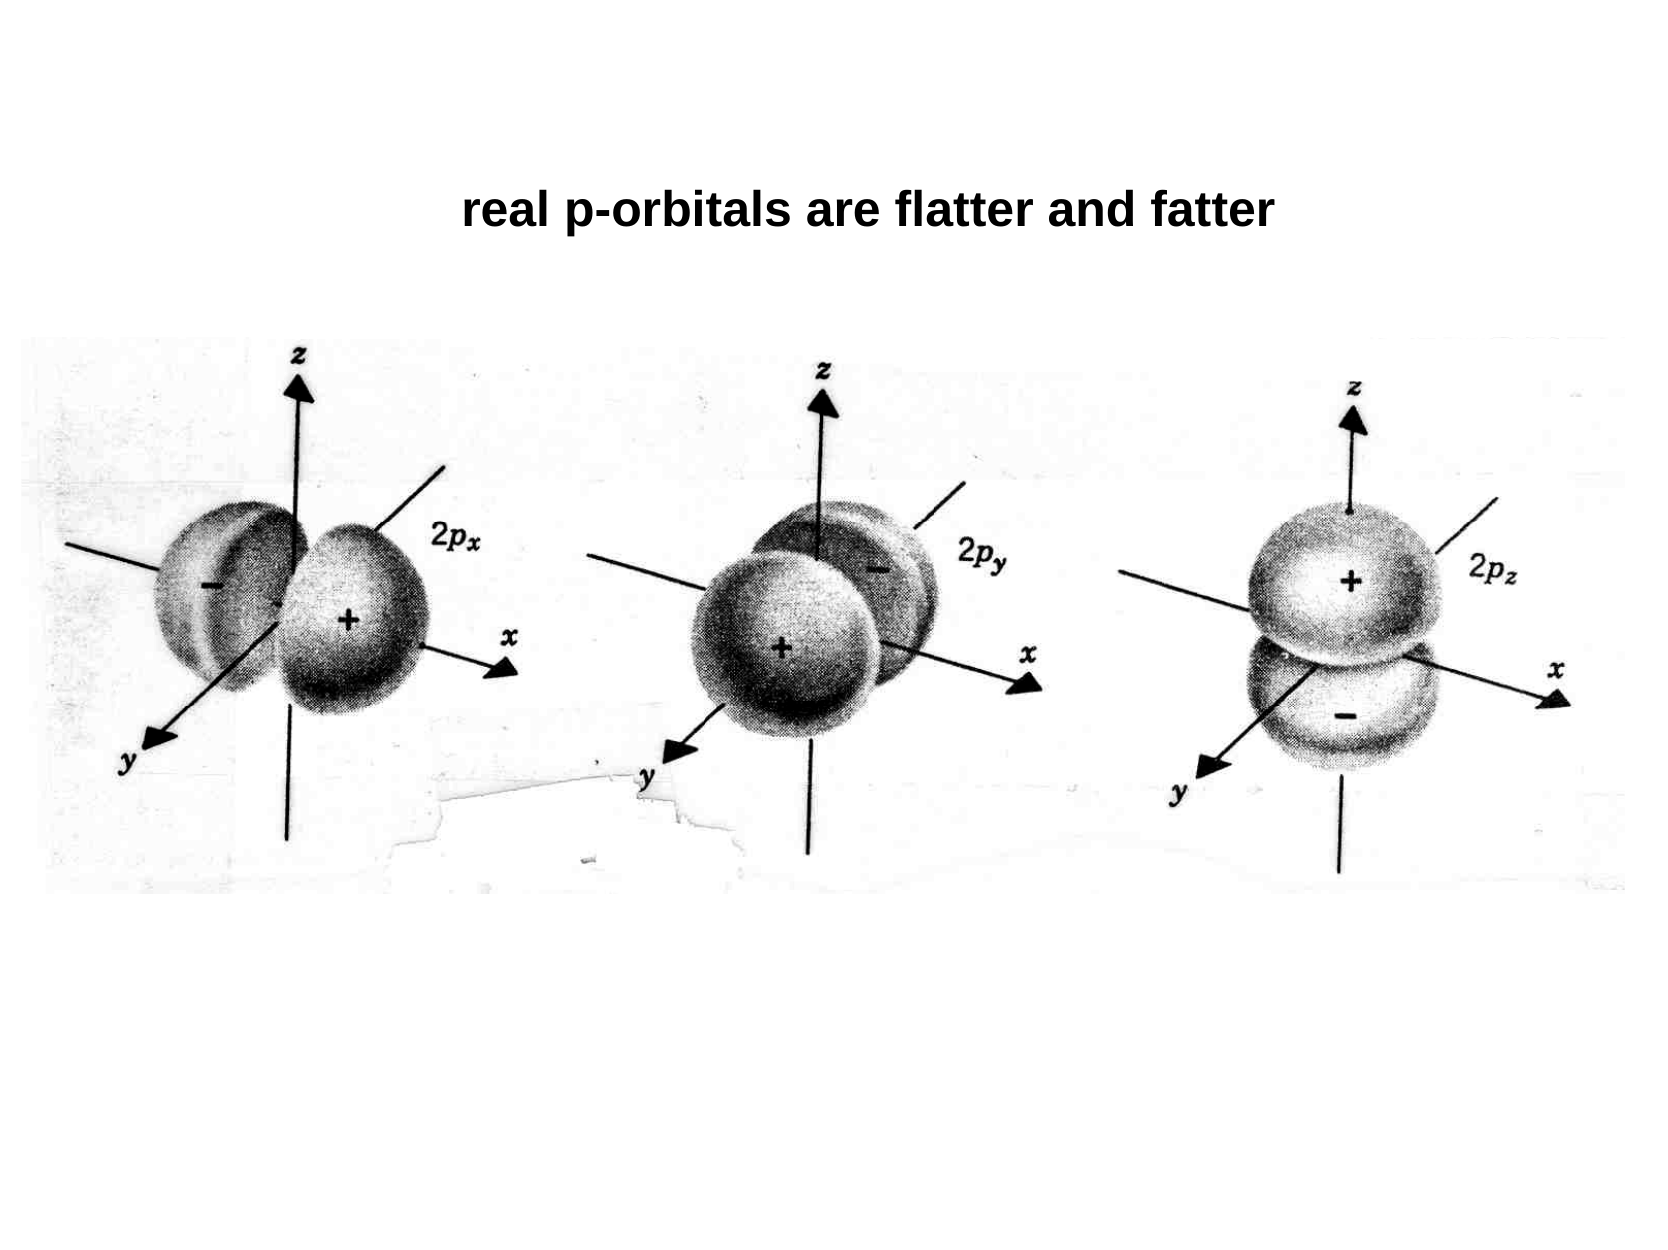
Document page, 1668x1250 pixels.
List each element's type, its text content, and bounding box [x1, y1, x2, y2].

picture [21, 336, 1625, 894]
text_box real p-orbitals are flatter and fatter [446, 168, 1359, 244]
